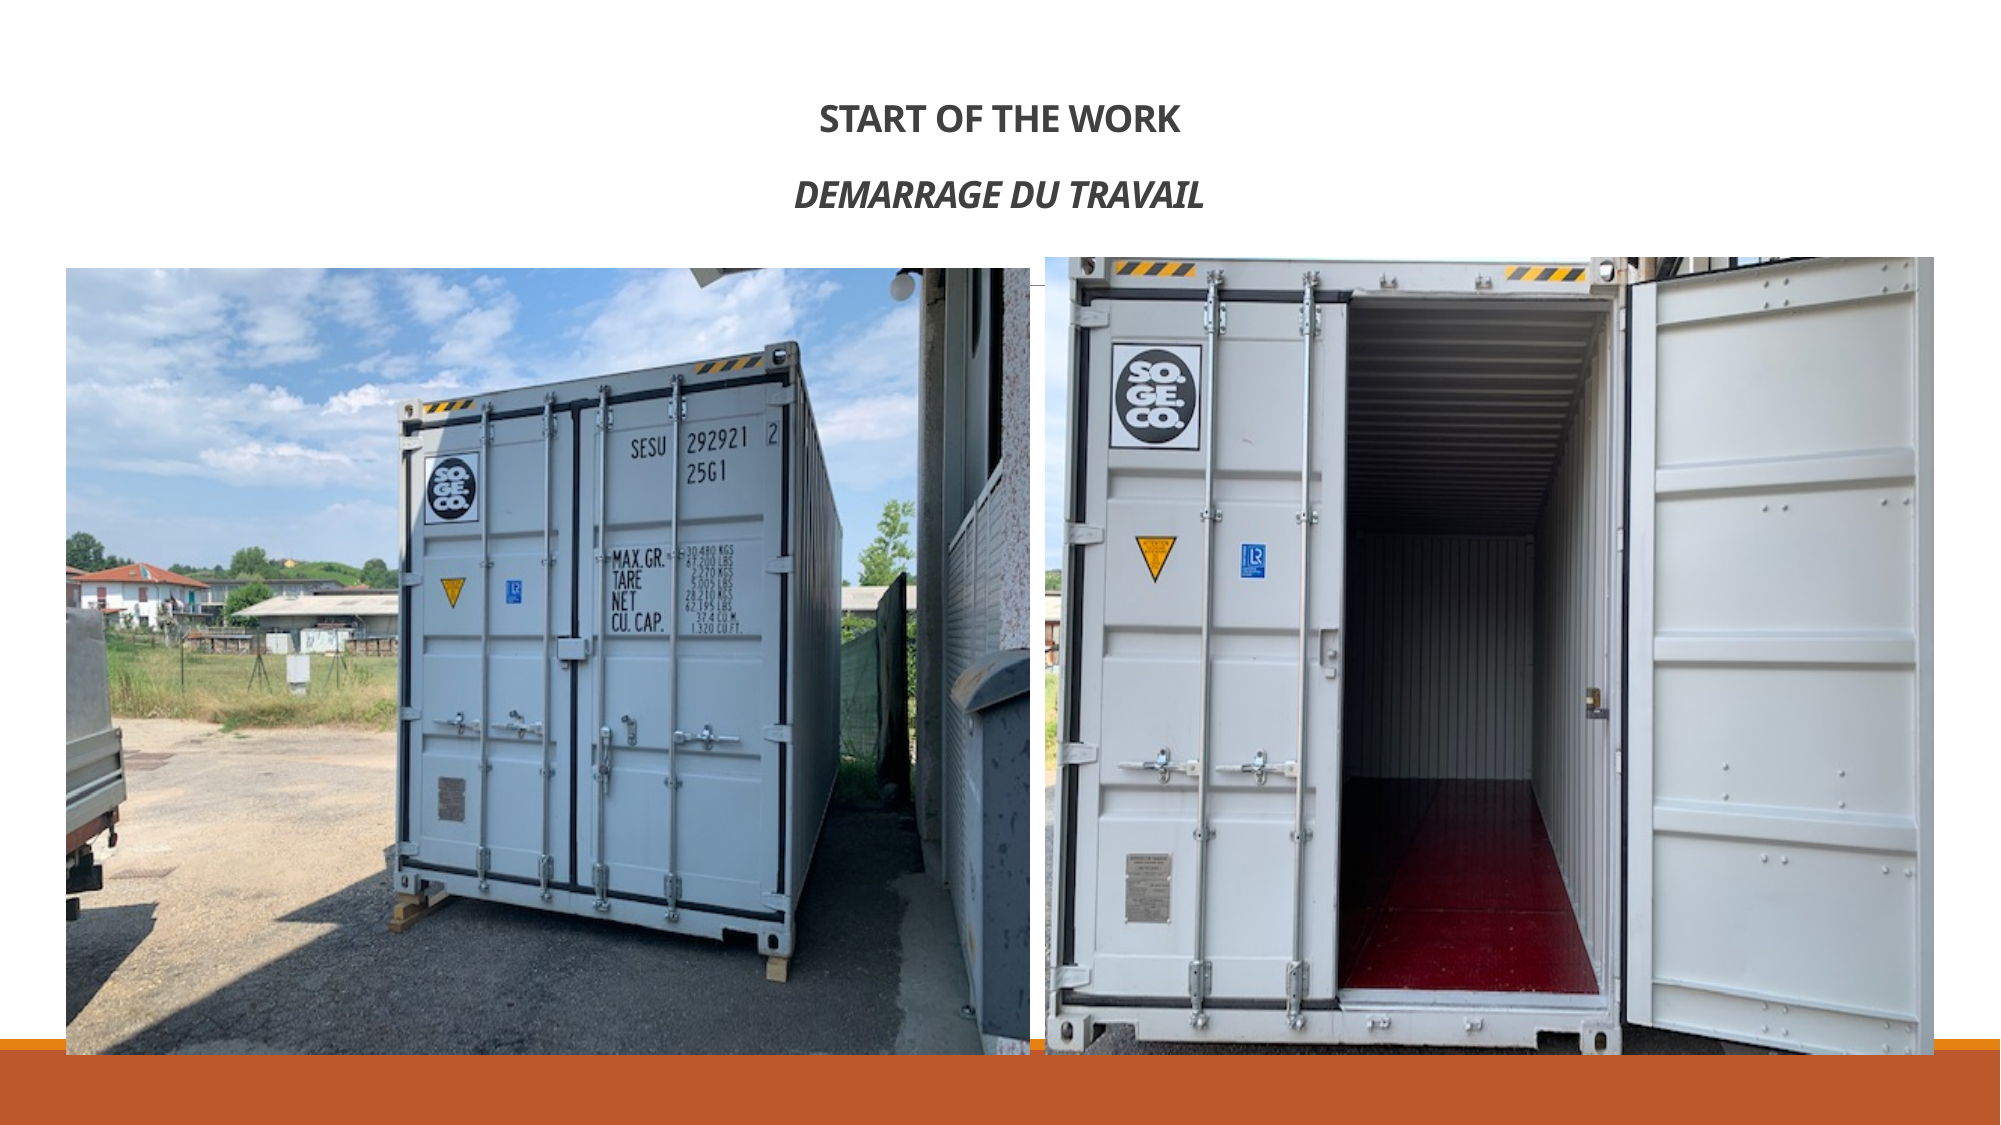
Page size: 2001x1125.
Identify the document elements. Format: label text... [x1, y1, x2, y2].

picture [1045, 256, 1934, 1055]
title START OF THE WORK DEMARRAGE DU TRAVAIL [174, 70, 1825, 224]
picture [66, 267, 1030, 1055]
